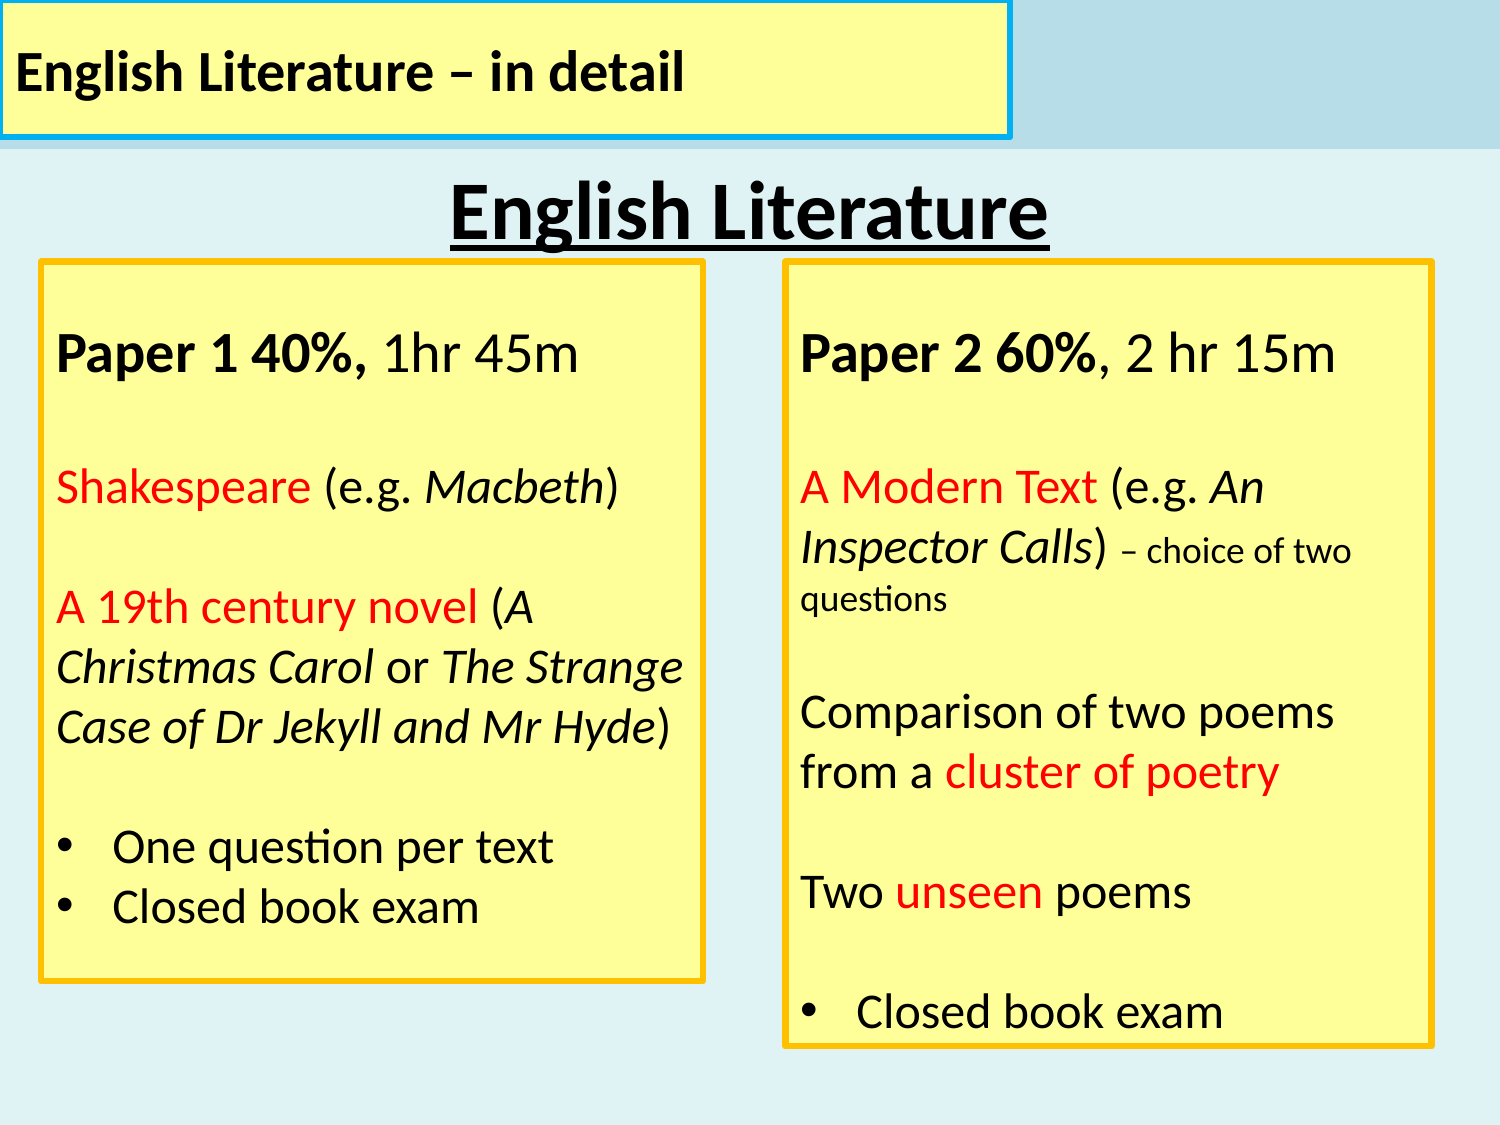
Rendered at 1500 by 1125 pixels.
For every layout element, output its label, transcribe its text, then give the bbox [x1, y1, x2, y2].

text_box Paper 2 60%, 2 hr 15m A Modern Text (e.g. An Inspector Calls) – choice of two questions Comparison of two poems from a cluster of poetry Two unseen poems Closed book exam [785, 261, 1432, 1047]
title English Literature – in detail [0, 0, 1010, 138]
text_box Paper 1 40%, 1hr 45m Shakespeare (e.g. Macbeth) A 19th century novel (A Christmas Carol or The Strange Case of Dr Jekyll and Mr Hyde) One question per text Closed book exam [41, 261, 703, 982]
list English Literature [0, 149, 1500, 1125]
